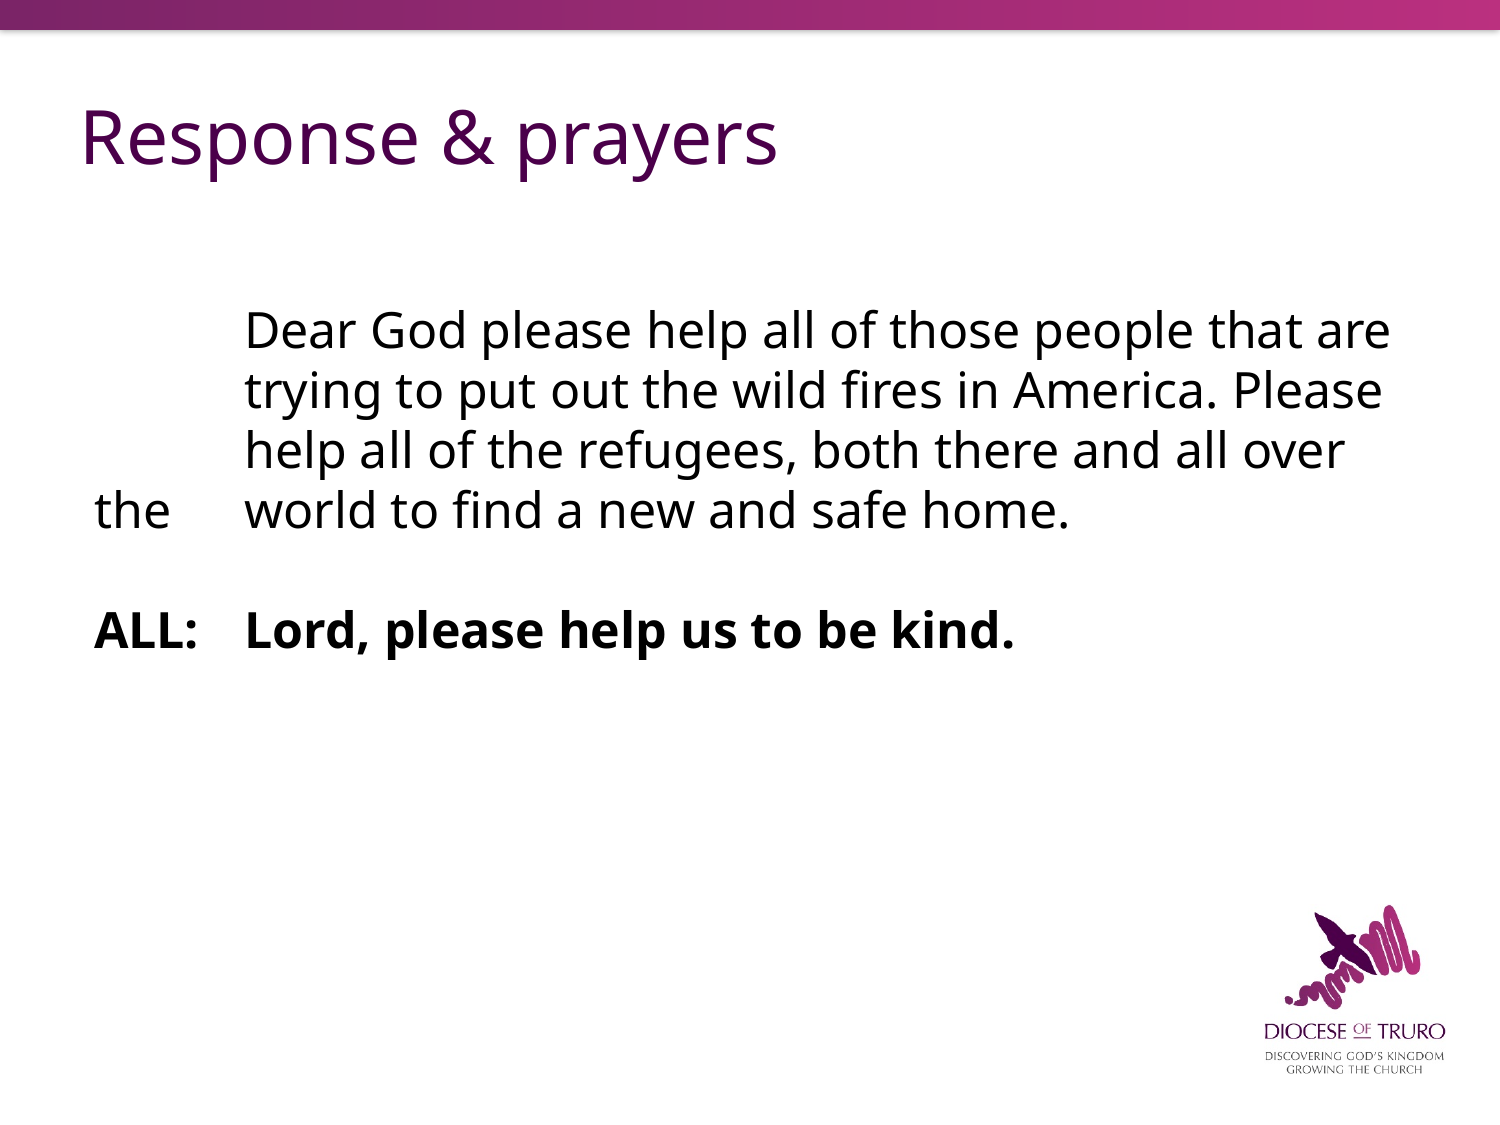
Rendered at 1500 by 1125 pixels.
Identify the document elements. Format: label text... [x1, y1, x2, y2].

text_box Dear God please help all of those people that are trying to put out the wild fires in America. Please help all of the refugees, both there and all over the world to find a new and safe home. ALL: Lord, please help us to be kind. [79, 290, 1418, 666]
title Response & prayers [79, 89, 1418, 193]
picture [1264, 904, 1446, 1074]
